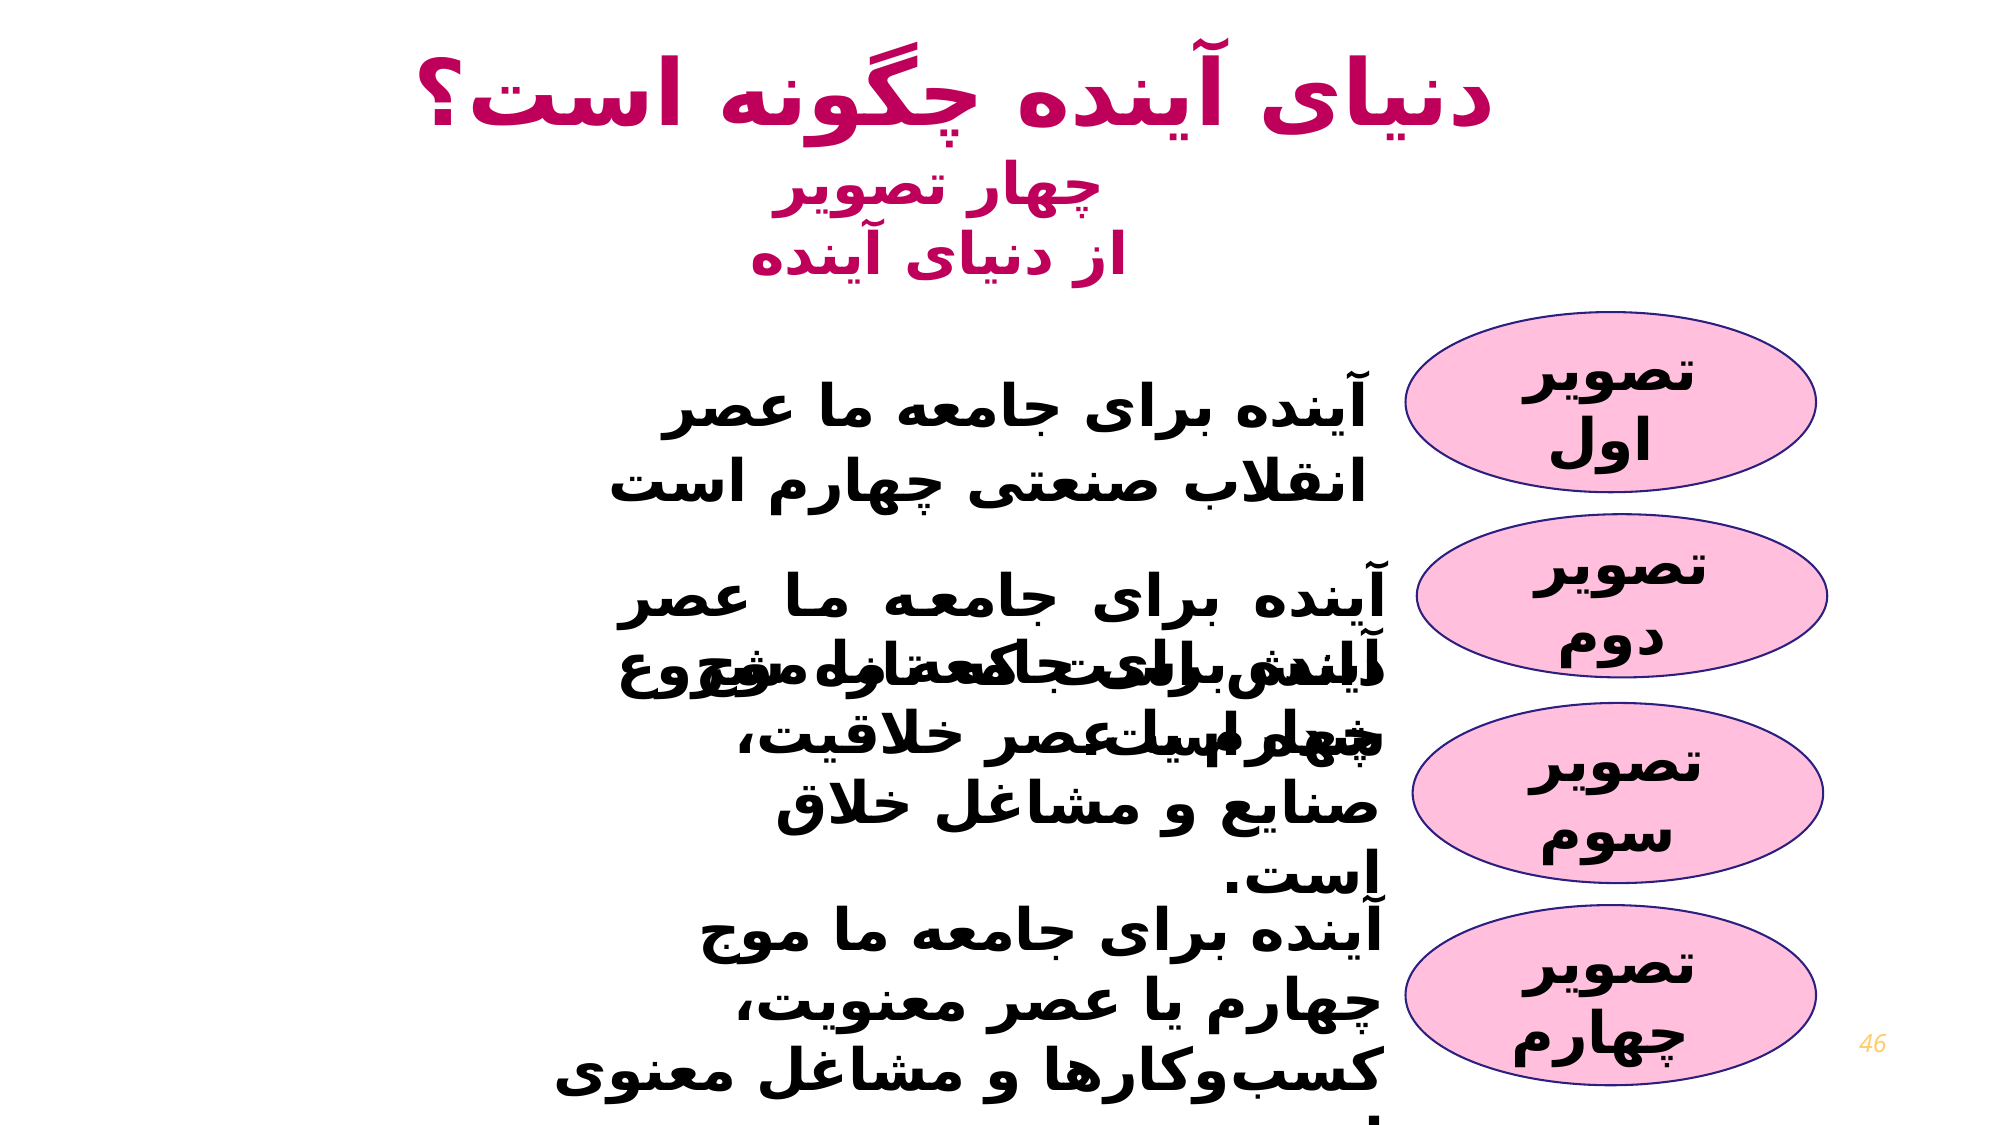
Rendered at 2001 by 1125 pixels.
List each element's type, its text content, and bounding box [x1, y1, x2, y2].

text_box تصویر دوم [1415, 513, 1829, 679]
slide_number 46 [1451, 1054, 1507, 1075]
slide_number 46 [1715, 1015, 1902, 1075]
text_box دنیای آینده چگونه است؟ چهار تصویر از دنیای آینده [362, 26, 1517, 294]
text_box تصویر اول [1404, 311, 1818, 494]
text_box آینده برای جامعه ما موج چهارم یا عصر معنویت، کسب‌وکارها و مشاغل معنوی است. [493, 899, 1400, 1125]
text_box تصویر چهارم [1404, 904, 1818, 1087]
text_box تصویر سوم [1411, 701, 1825, 885]
text_box آینده برای جامعه ما عصر دانش است که تازه شروع شده است. [593, 550, 1403, 775]
text_box آینده برای جامعه ما موج چهارم یا عصر خلاقیت، صنایع و مشاغل خلاق است. [589, 696, 1398, 899]
text_box آینده برای جامعه ما عصر انقلاب صنعتی چهارم است [575, 356, 1384, 521]
